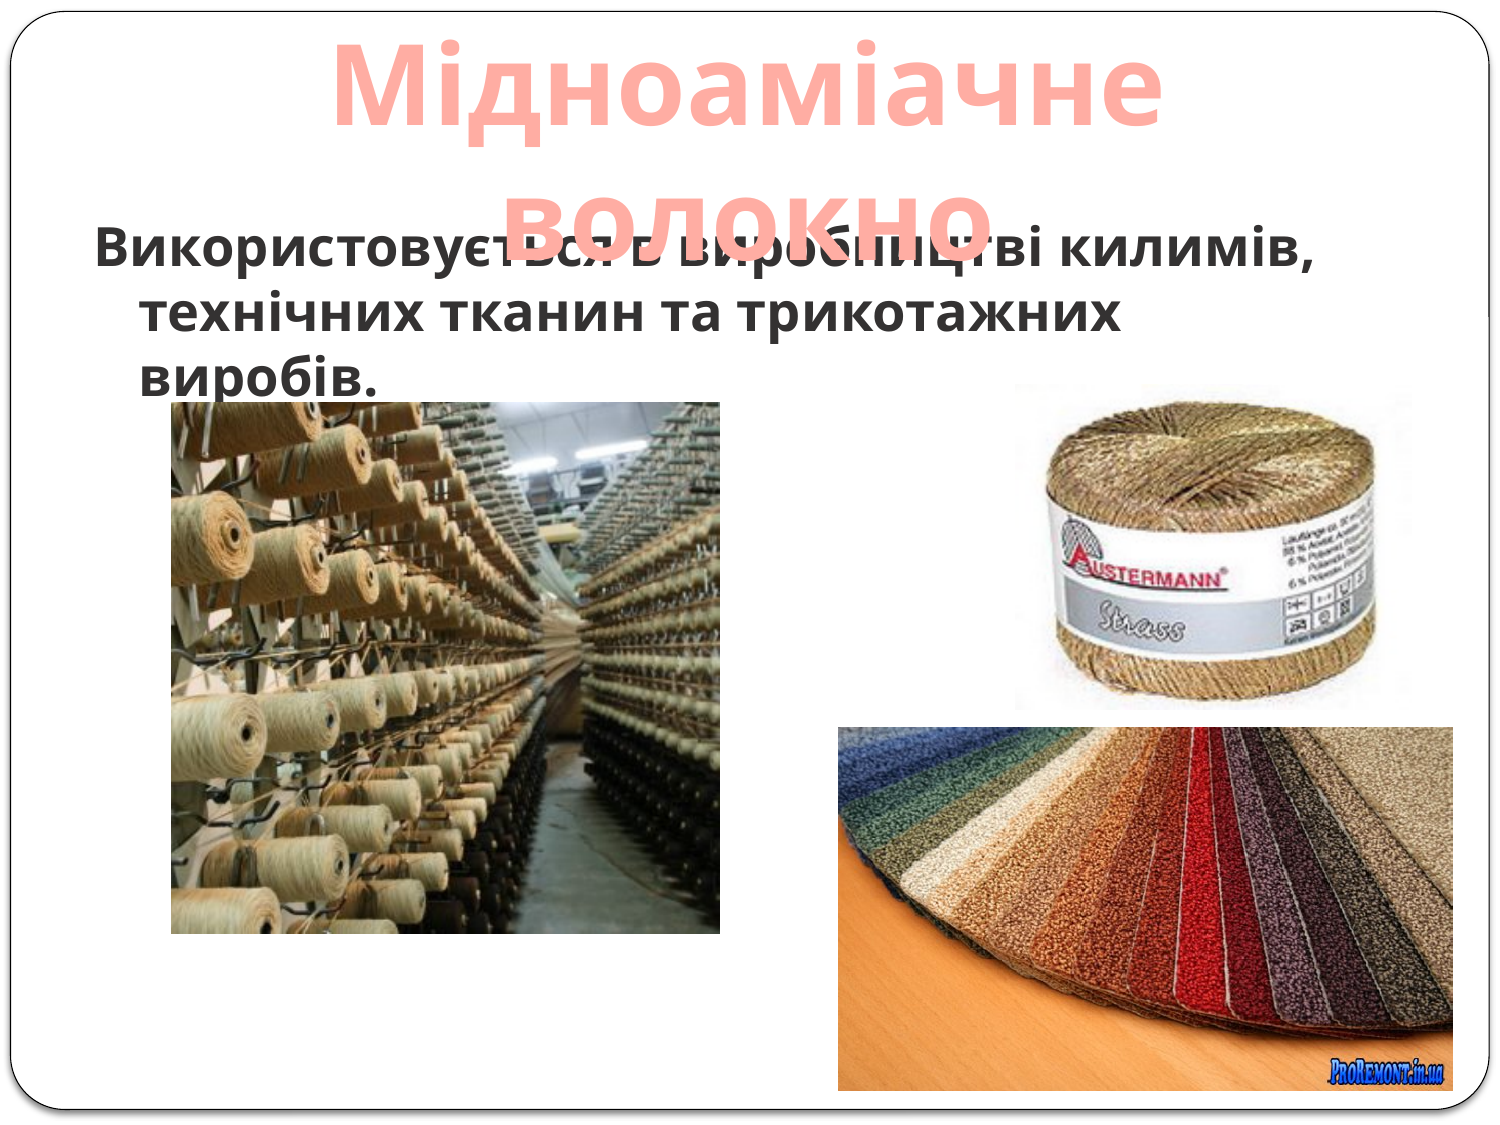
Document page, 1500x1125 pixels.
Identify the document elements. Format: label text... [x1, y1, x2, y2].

text_box Мідноаміачне волокно [82, 5, 1412, 291]
picture [170, 402, 720, 935]
list Використовується в виробництві килимів, технічних тканин та трикотажних виробів. [78, 204, 1388, 421]
picture [1015, 384, 1412, 710]
picture [838, 727, 1454, 1092]
